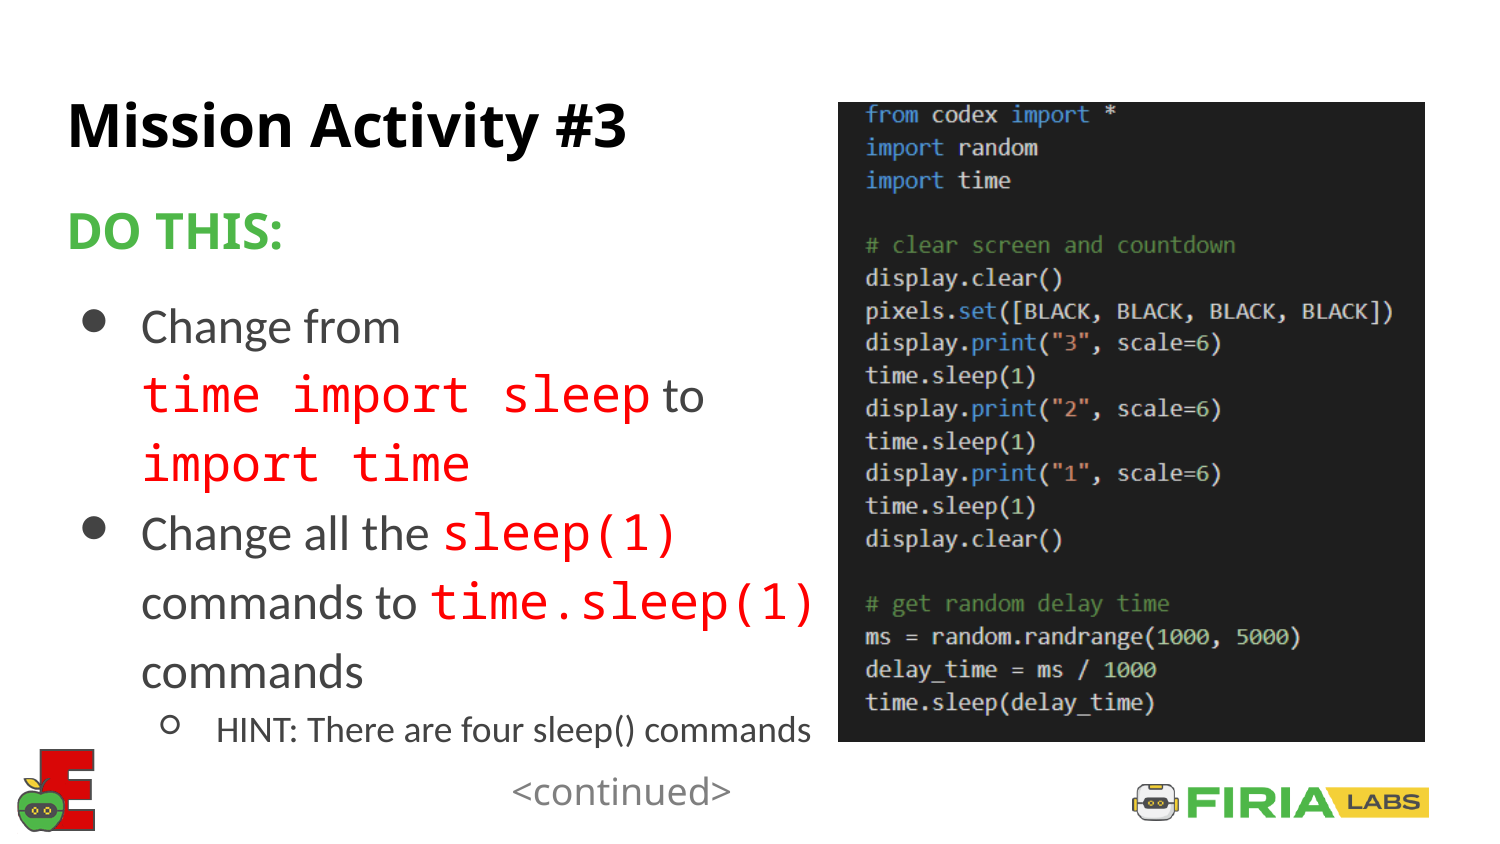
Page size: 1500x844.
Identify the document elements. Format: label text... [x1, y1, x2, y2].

list DO THIS: Change from time import sleep to import time Change all the sleep(1) commands to time.sleep(1) commands HINT: There are four sleep() commands [51, 175, 839, 786]
picture [1121, 777, 1436, 826]
text_box <continued> [496, 753, 1004, 822]
picture [11, 744, 102, 834]
picture [838, 101, 1425, 742]
title Mission Activity #3 [51, 72, 1449, 176]
